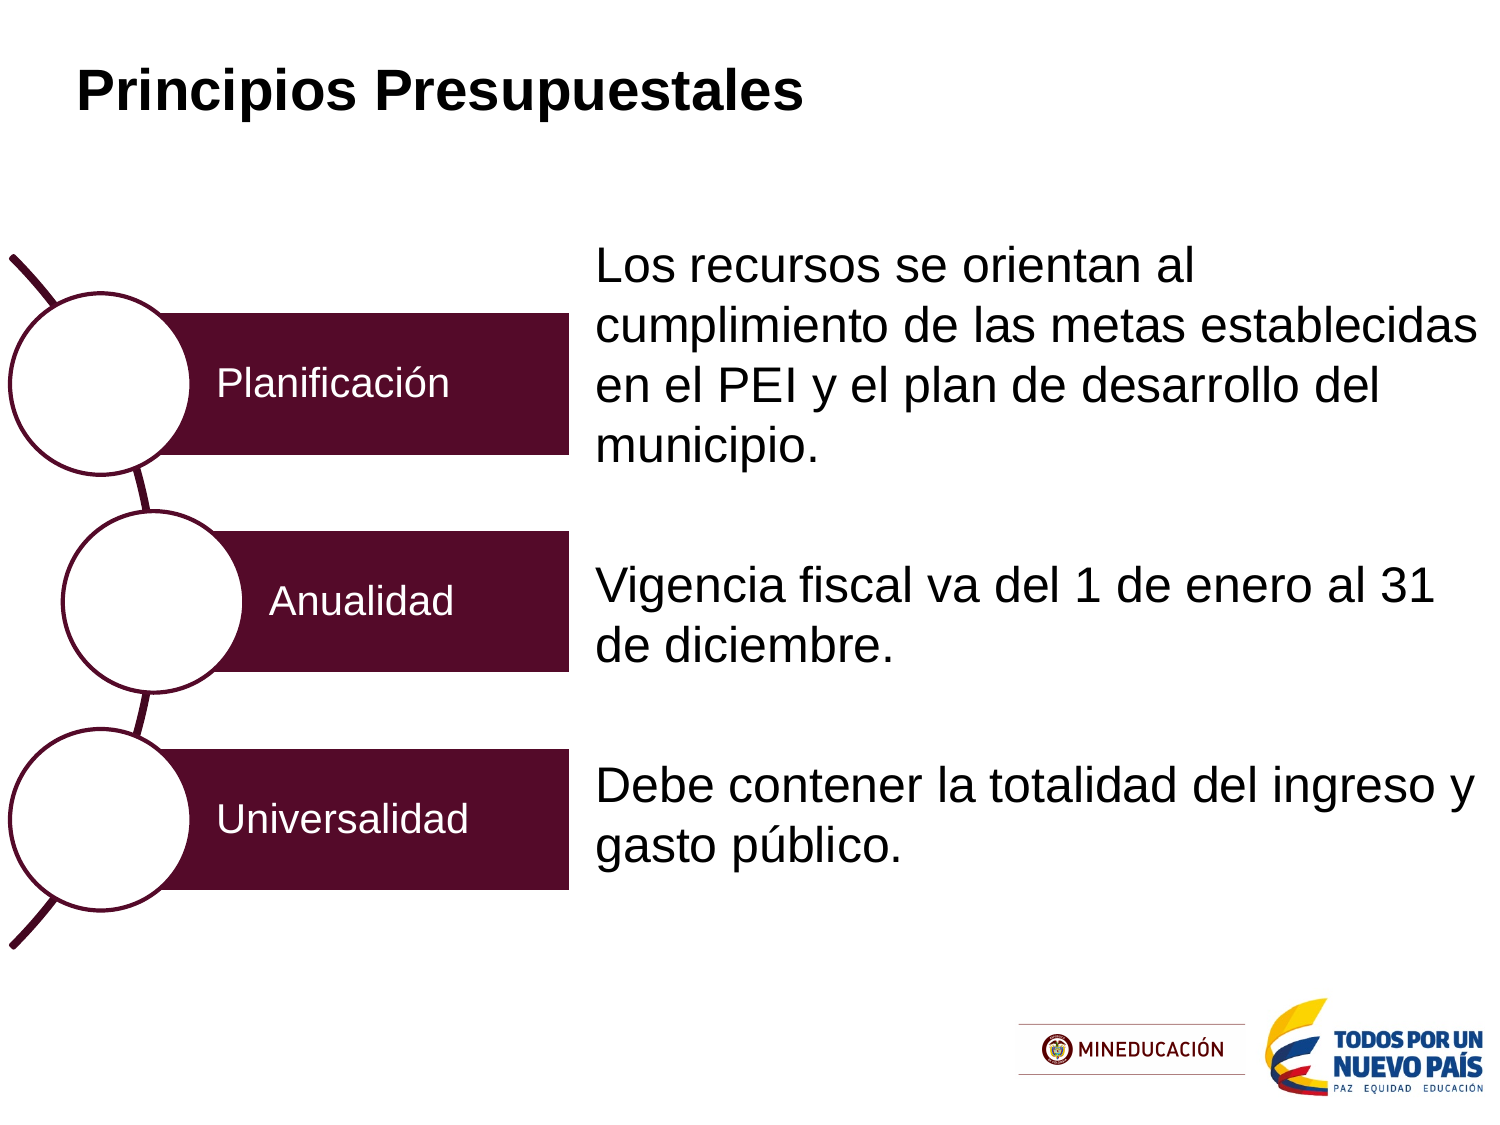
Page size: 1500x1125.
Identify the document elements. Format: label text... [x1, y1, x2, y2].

text_box Los recursos se orientan al cumplimiento de las metas establecidas en el PEI y el plan de desarrollo del municipio. Vigencia fiscal va del 1 de enero al 31 de diciembre. Debe contener la totalidad del ingreso y gasto público. [586, 225, 1500, 880]
text_box Principios Presupuestales [61, 20, 1412, 155]
picture [1015, 987, 1495, 1112]
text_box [0, 125, 582, 1079]
